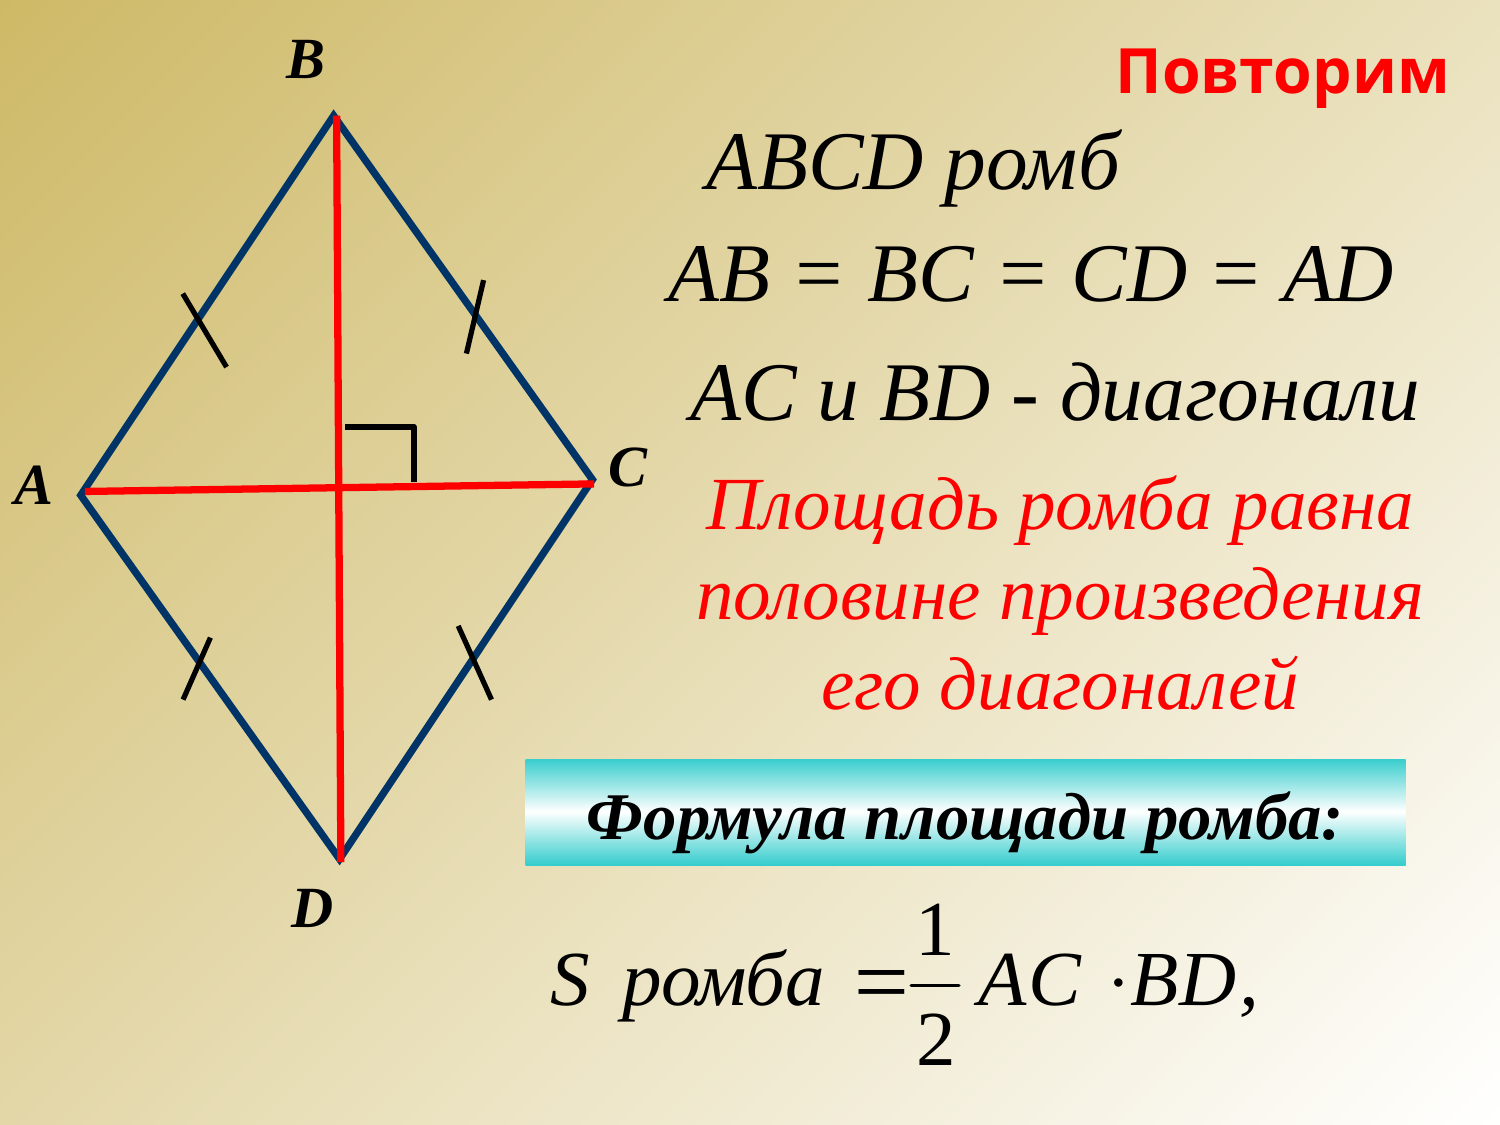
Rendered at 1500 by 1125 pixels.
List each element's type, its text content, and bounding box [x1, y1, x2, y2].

text_box ABCD ромб [692, 98, 1135, 210]
text_box B [271, 13, 341, 98]
text_box AC и BD - диагонали [675, 329, 1436, 445]
text_box [345, 426, 414, 483]
text_box Повторим [1042, 23, 1465, 114]
text_box C [594, 420, 664, 506]
text_box [337, 120, 593, 487]
text_box [80, 115, 340, 860]
text_box AB = BC = CD = AD [654, 210, 1457, 326]
text_box Формула площади ромба: [525, 759, 1406, 866]
text_box А [0, 439, 69, 524]
text_box D [276, 862, 346, 947]
text_box [339, 484, 590, 857]
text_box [537, 881, 1262, 1084]
text_box Площадь ромба равна половине произведения его диагоналей [660, 447, 1460, 733]
